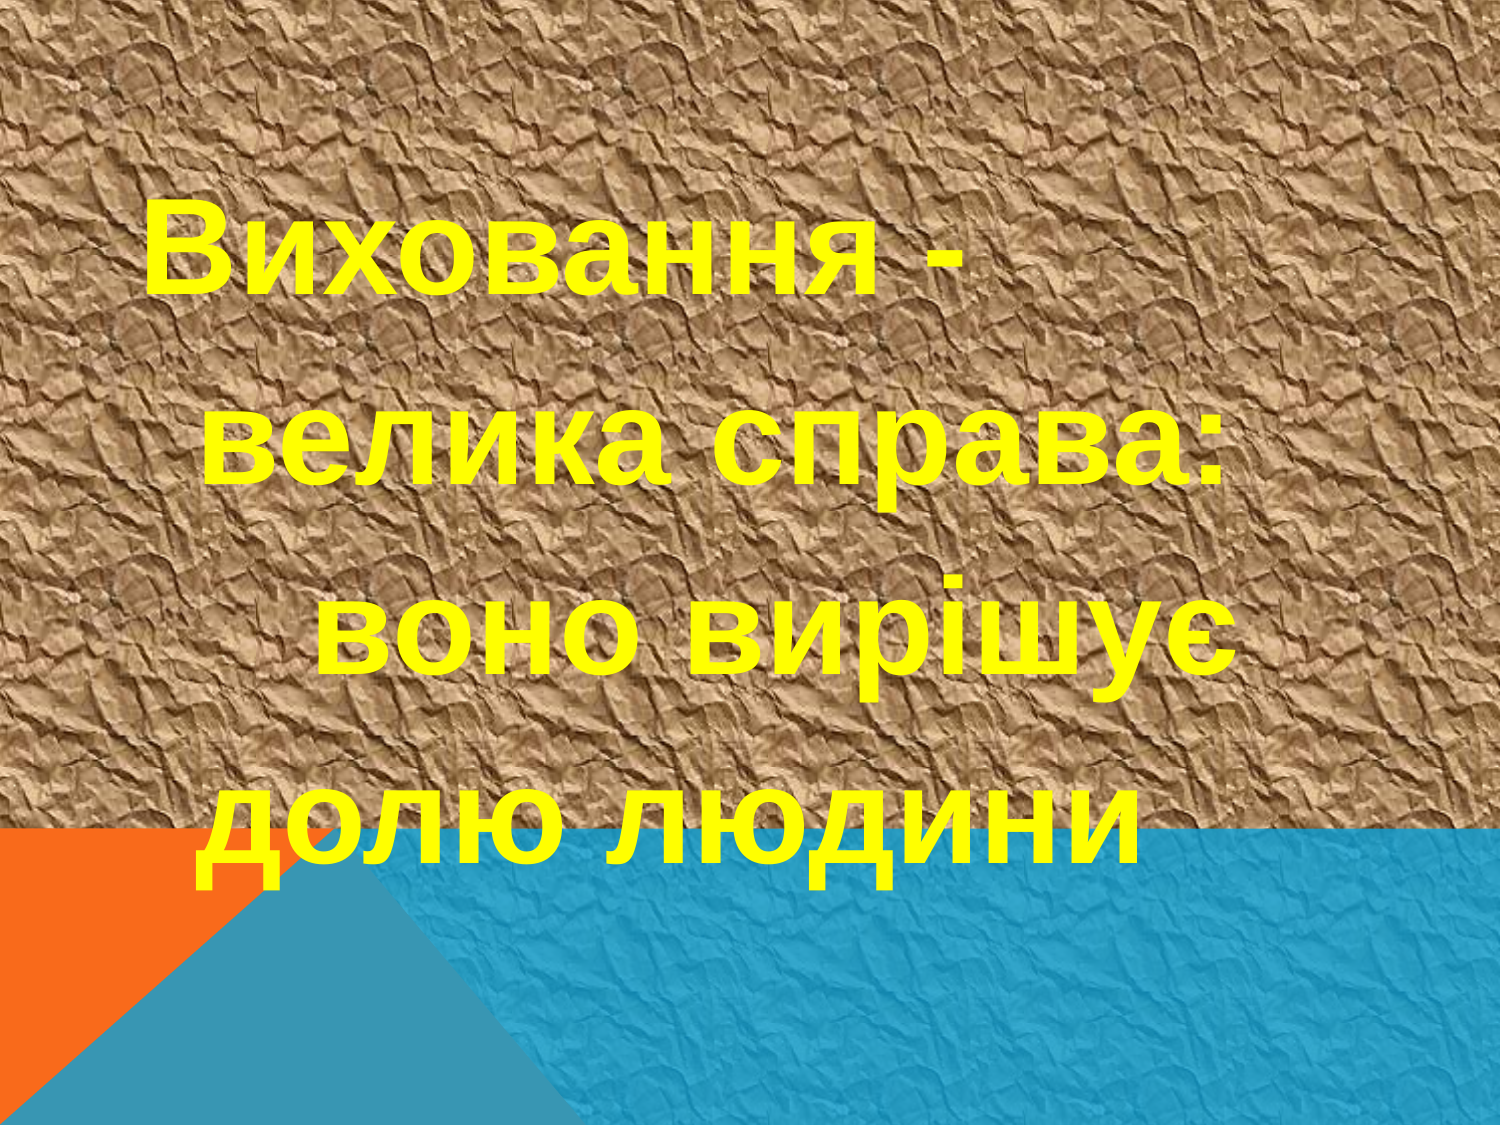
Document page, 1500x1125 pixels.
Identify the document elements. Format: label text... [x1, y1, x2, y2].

list Виховання - велика справа: воно вирішує долю людини [123, 125, 1369, 768]
picture [0, 0, 1500, 1125]
